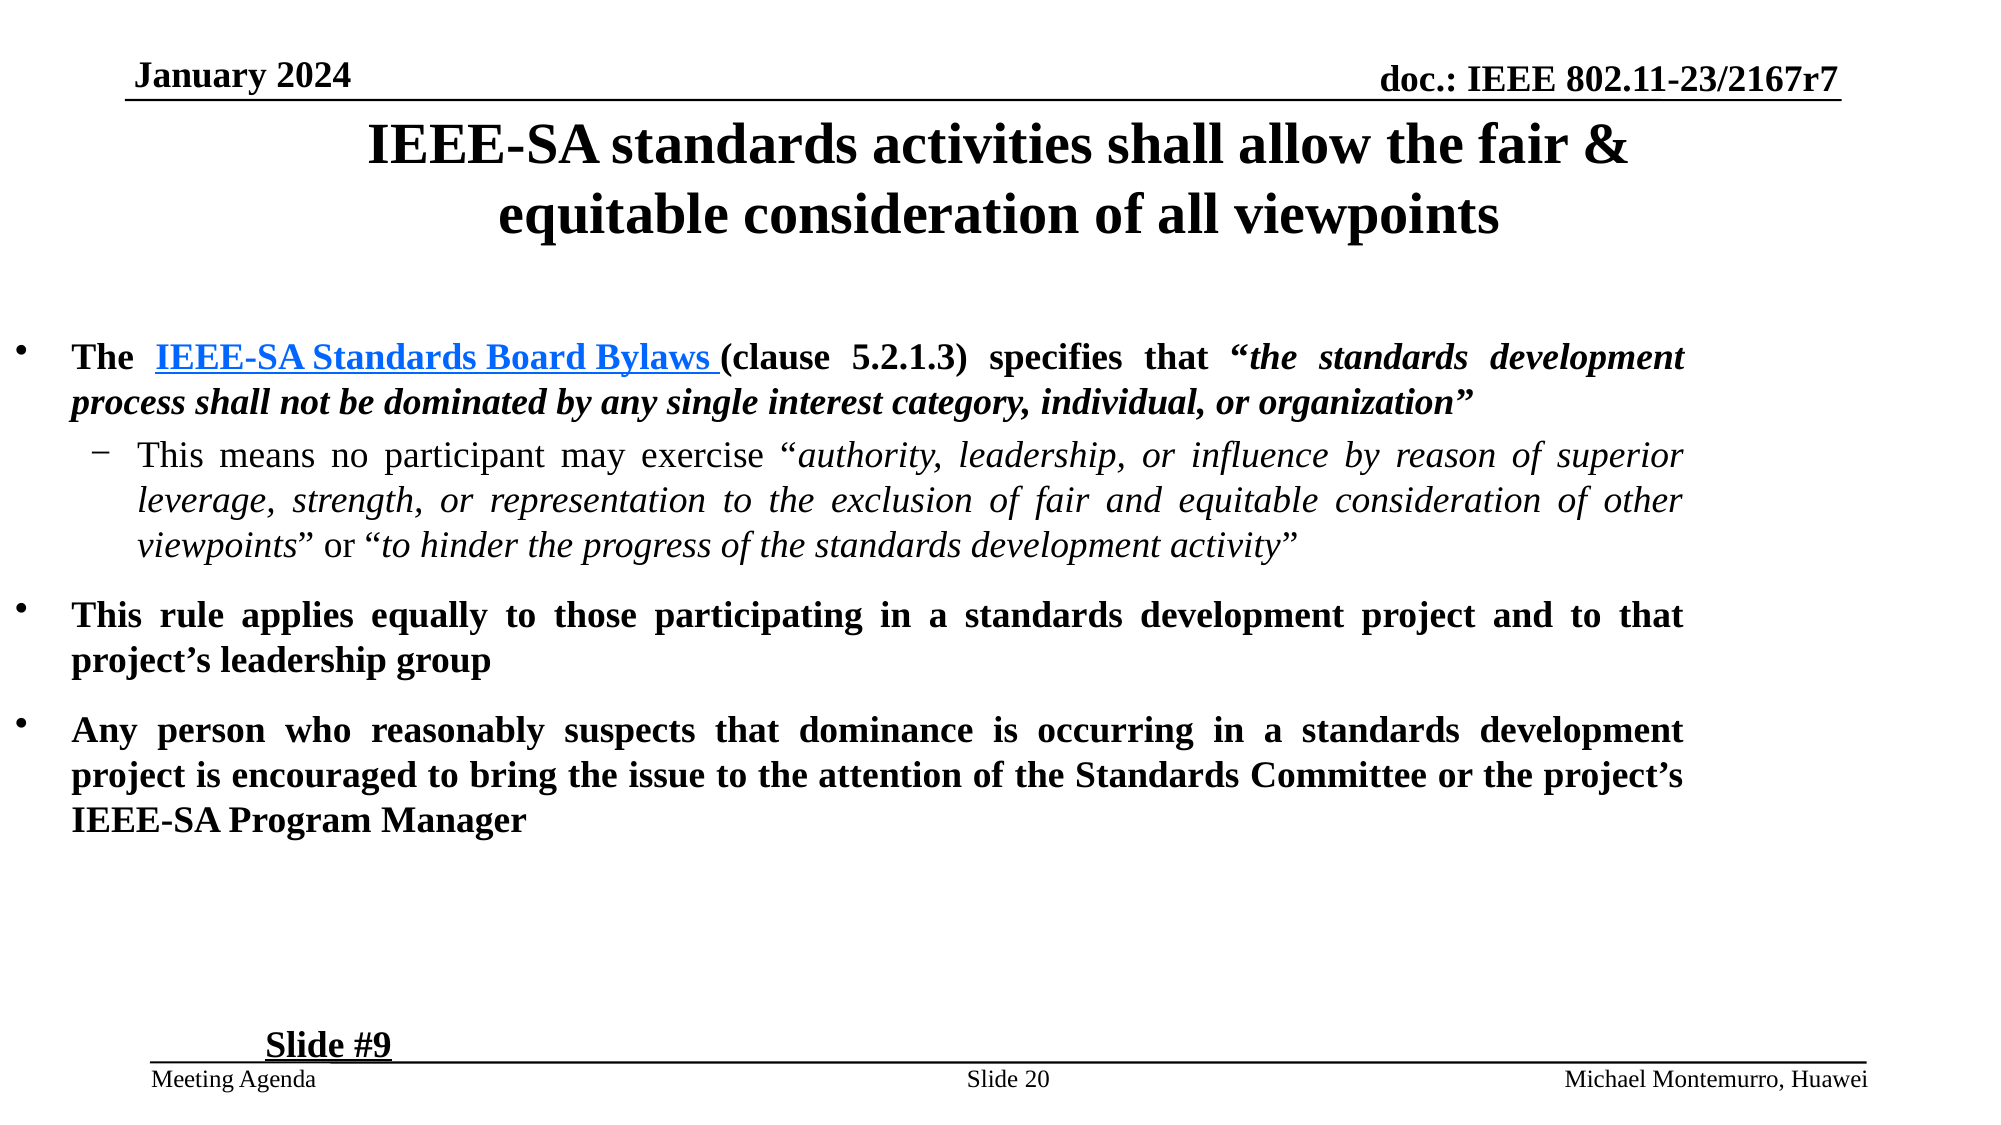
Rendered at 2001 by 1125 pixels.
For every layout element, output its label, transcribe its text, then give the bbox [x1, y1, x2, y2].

text_box Slide #9 [250, 1012, 407, 1073]
footer Michael Montemurro, Huawei [1266, 1061, 1869, 1093]
list The IEEE-SA Standards Board Bylaws (clause 5.2.1.3) specifies that “the standards development process shall not be dominated by any single interest category, individual, or organization” This means no participant may exercise “authority, leadership, or influence by reason of superior leverage, strength, or representation to the exclusion of fair and equitable consideration of other viewpoints” or “to hinder the progress of the standards development activity” This rule applies equally to those participating in a standards development project and to that project’s leadership group Any person who reasonably suspects that dominance is occurring in a standards development project is encouraged to bring the issue to the attention of the Standards Committee or the project’s IEEE-SA Program Manager [0, 324, 1700, 1000]
text_box IEEE-SA standards activities shall allow the fair & equitable consideration of all viewpoints [350, 87, 1650, 263]
slide_number Slide 20 [964, 1061, 1053, 1093]
